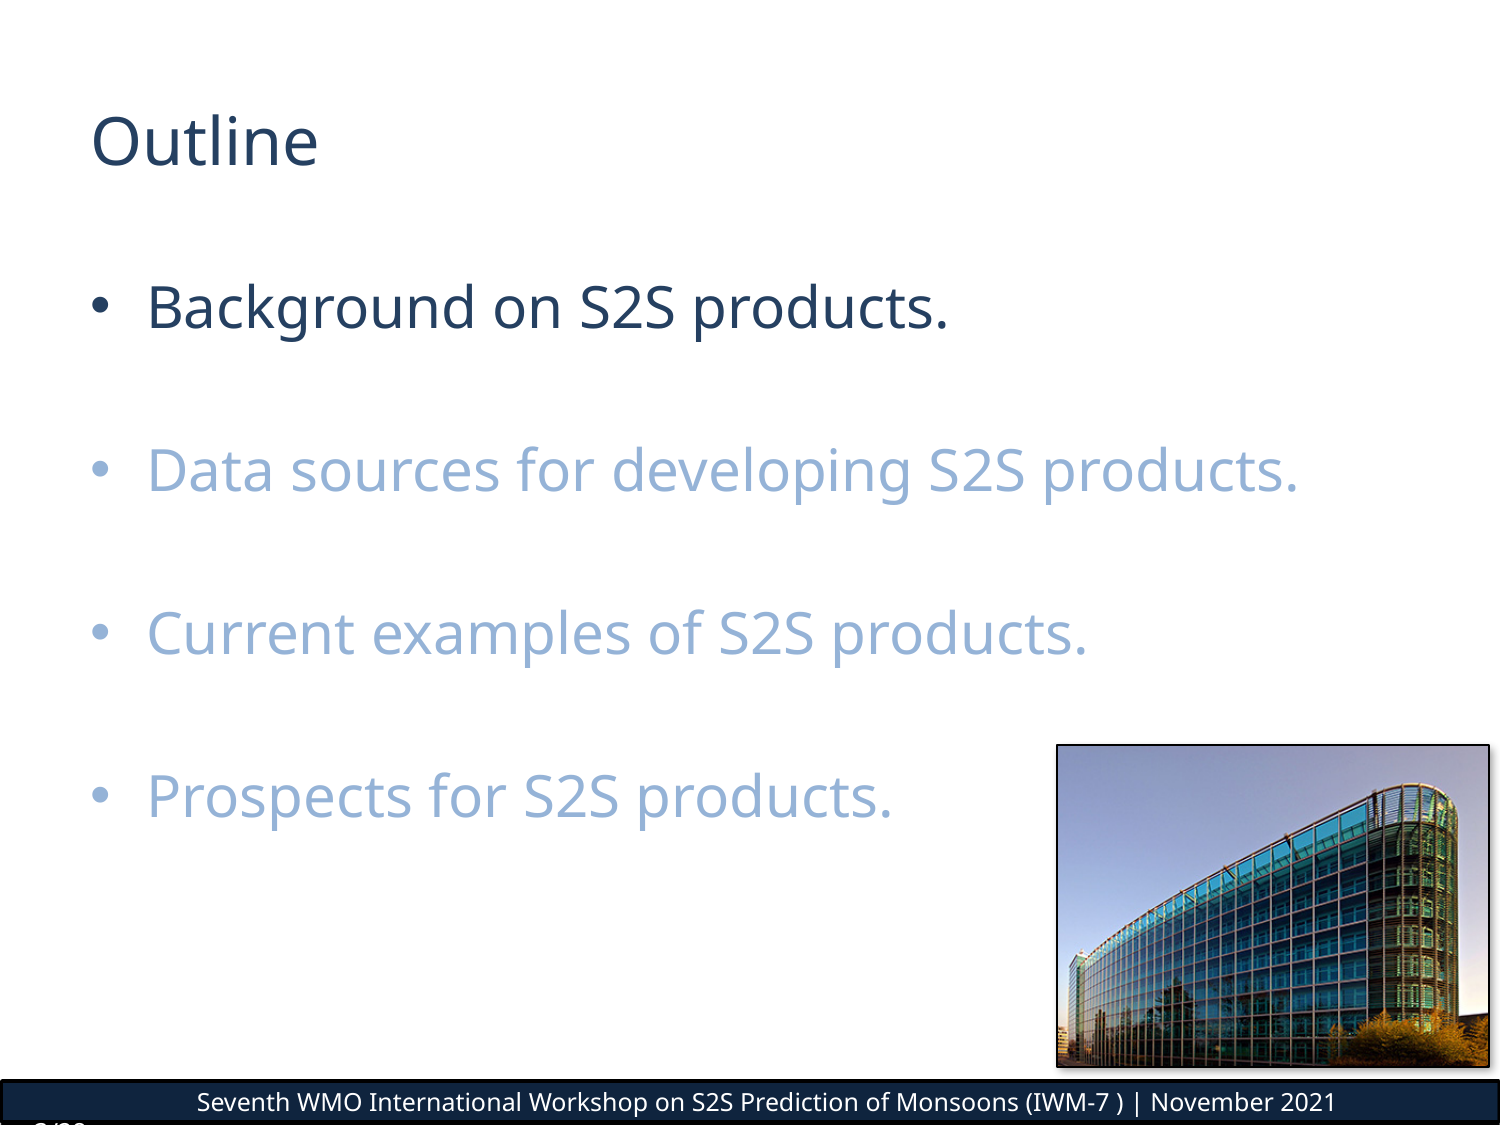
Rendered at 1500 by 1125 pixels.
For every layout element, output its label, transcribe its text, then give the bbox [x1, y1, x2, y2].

picture [0, 1079, 1500, 1125]
picture [1057, 746, 1489, 1067]
list Background on S2S products. Data sources for developing S2S products. Current examples of S2S products. Prospects for S2S products. [75, 262, 1425, 1005]
title Outline [75, 45, 1425, 233]
